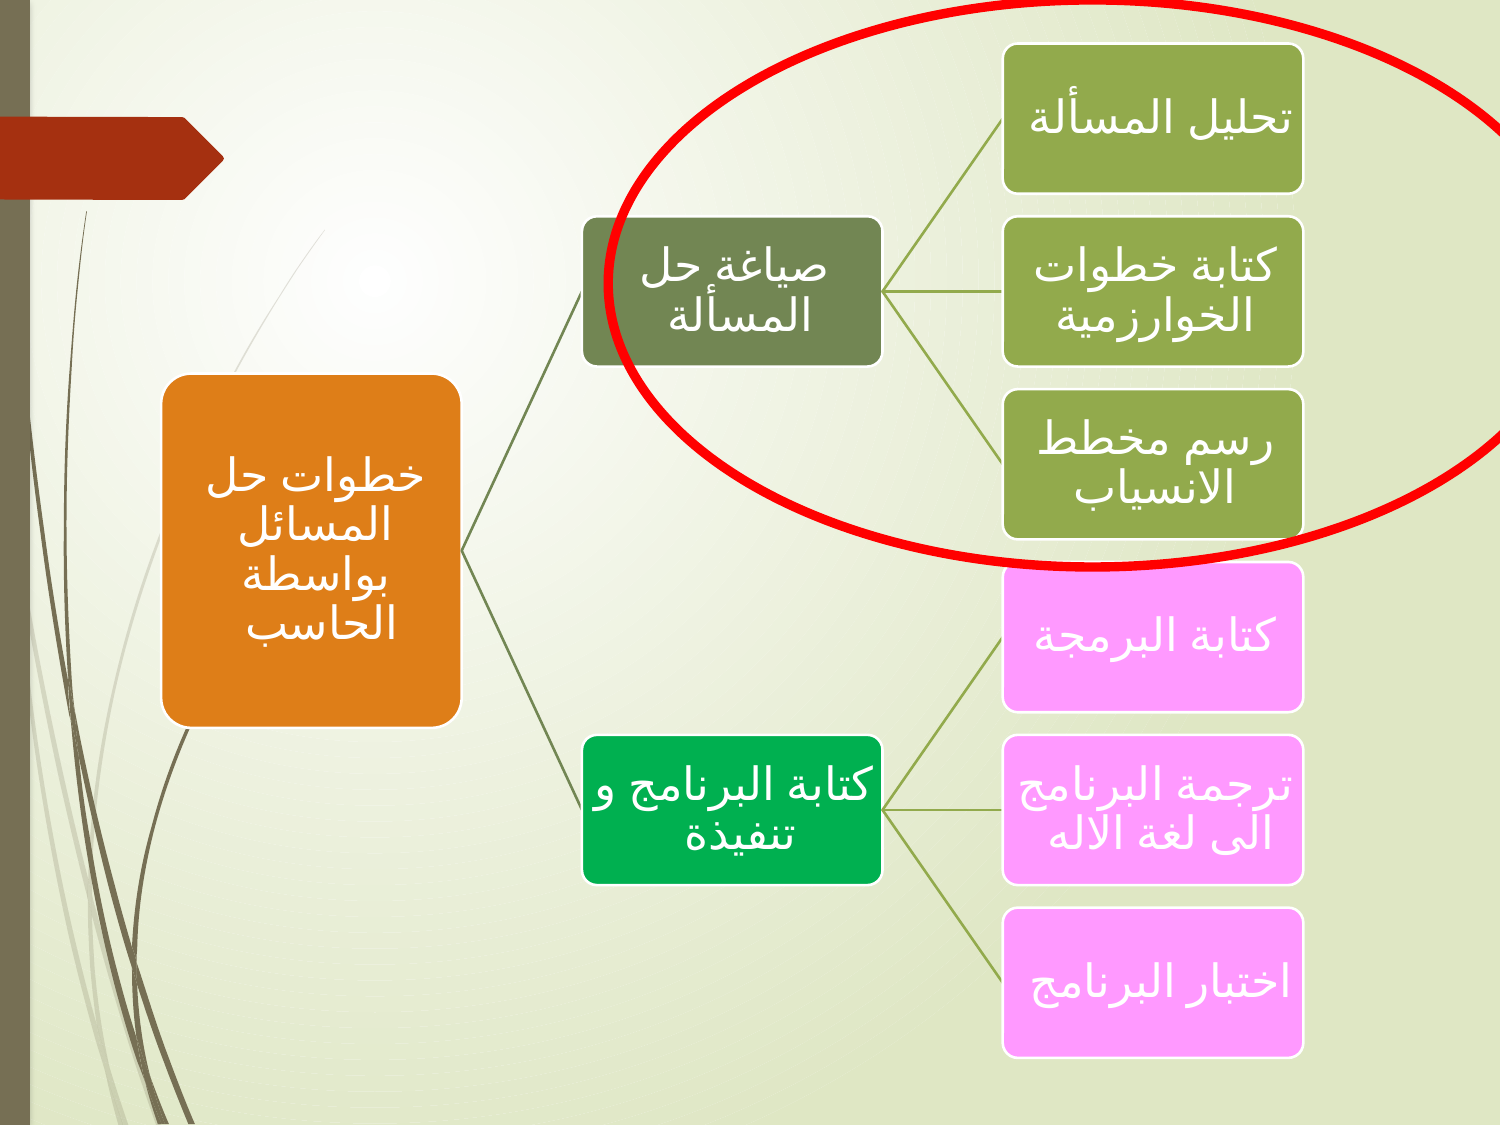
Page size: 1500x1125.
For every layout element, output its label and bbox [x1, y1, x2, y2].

text_box [76, 42, 1389, 1059]
text_box [1391, 58, 1500, 509]
text_box [834, 0, 1351, 42]
